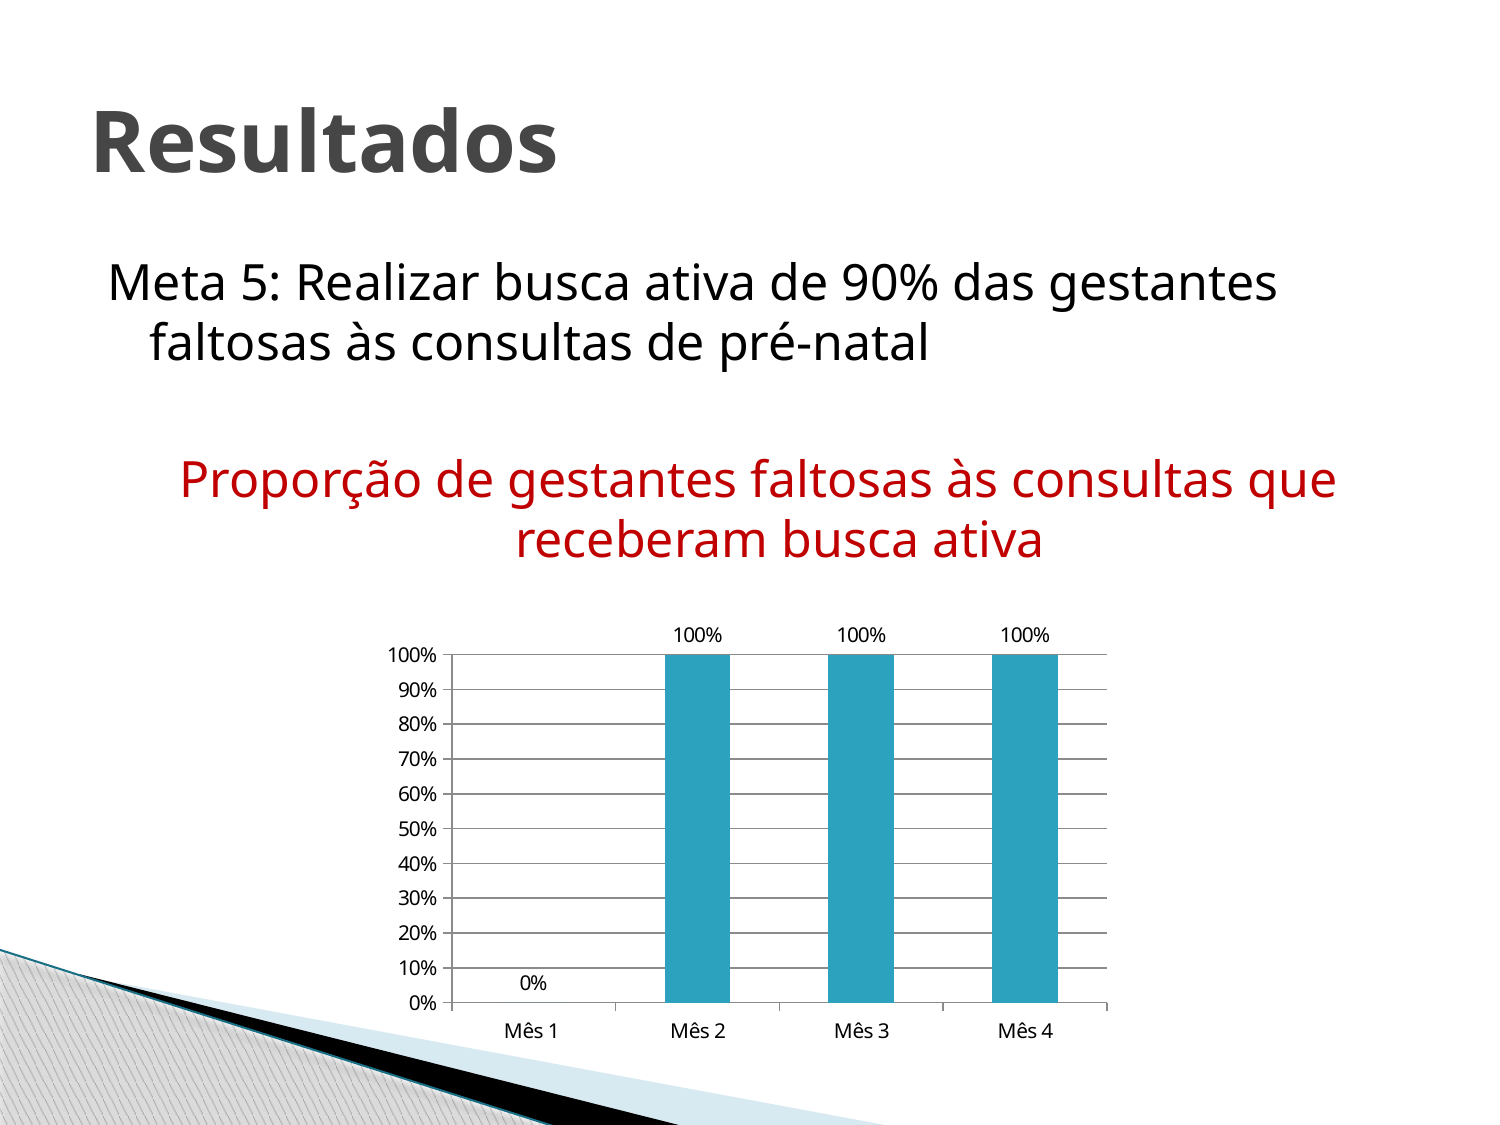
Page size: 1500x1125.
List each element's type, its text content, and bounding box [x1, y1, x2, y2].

chart [371, 621, 1123, 1054]
title Resultados [75, 45, 1425, 233]
list Meta 5: Realizar busca ativa de 90% das gestantes faltosas às consultas de pré-natal Proporção de gestantes faltosas às consultas que receberam busca ativa [75, 243, 1425, 986]
